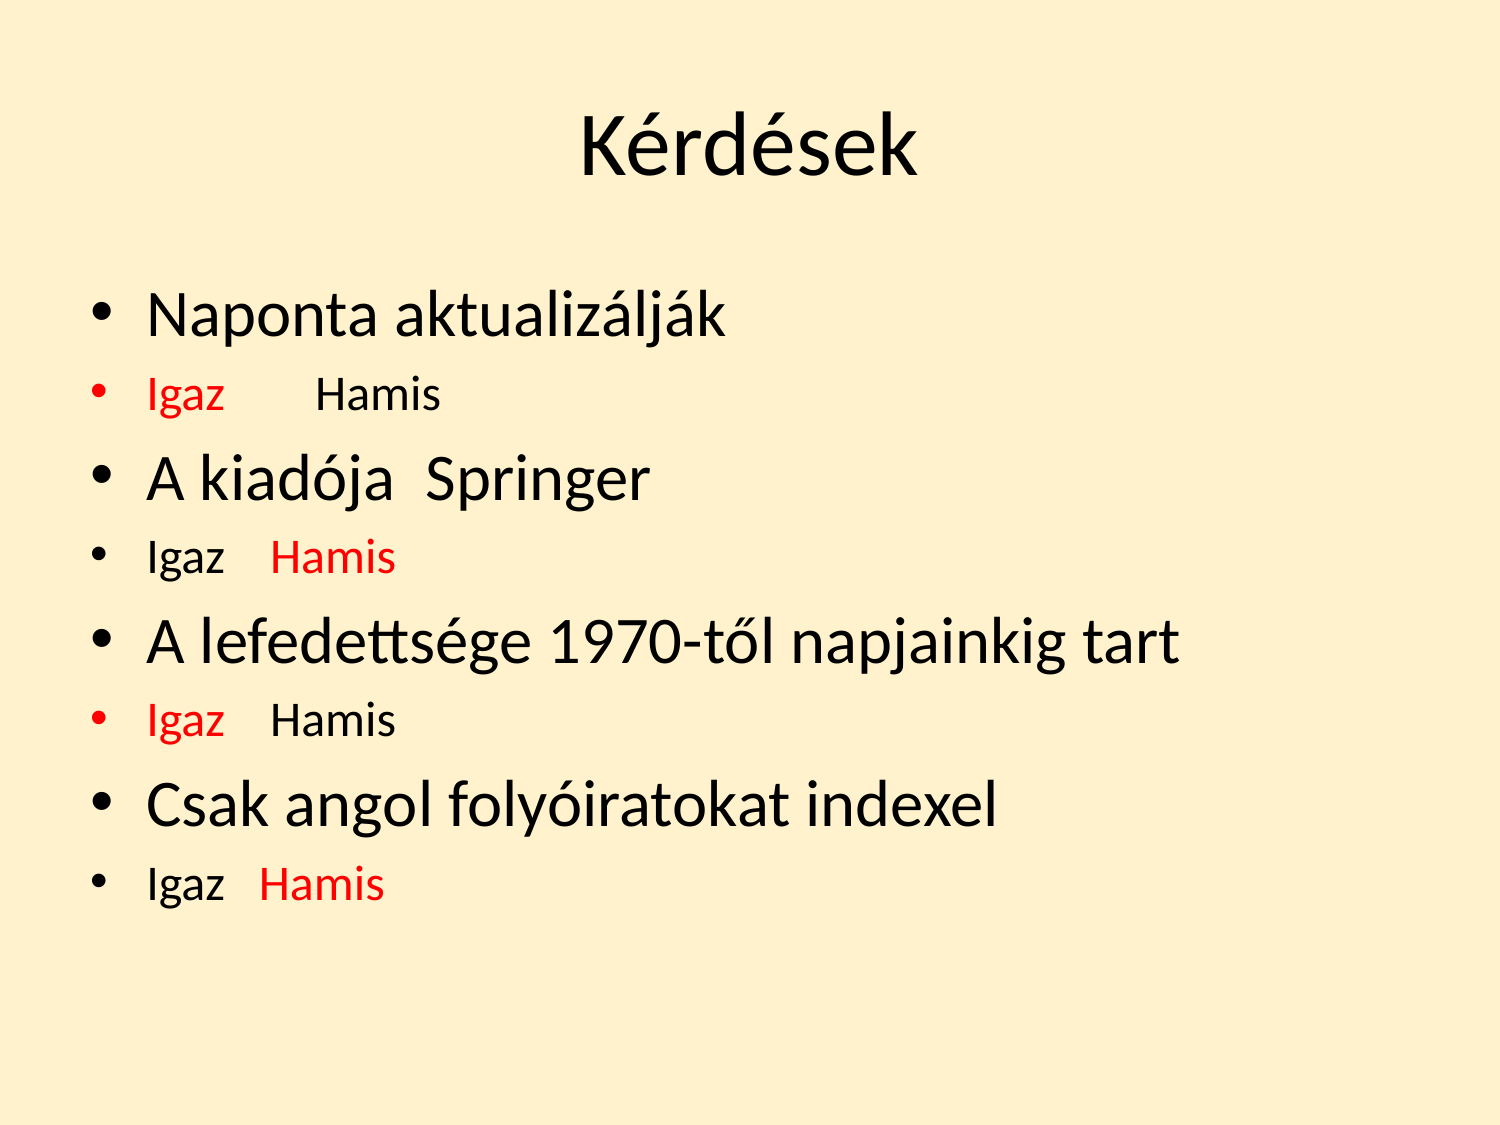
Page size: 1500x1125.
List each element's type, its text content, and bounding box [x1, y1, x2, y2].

list Naponta aktualizálják Igaz Hamis A kiadója Springer Igaz Hamis A lefedettsége 1970-től napjainkig tart Igaz Hamis Csak angol folyóiratokat indexel Igaz Hamis [75, 262, 1425, 1005]
title Kérdések [75, 45, 1425, 233]
